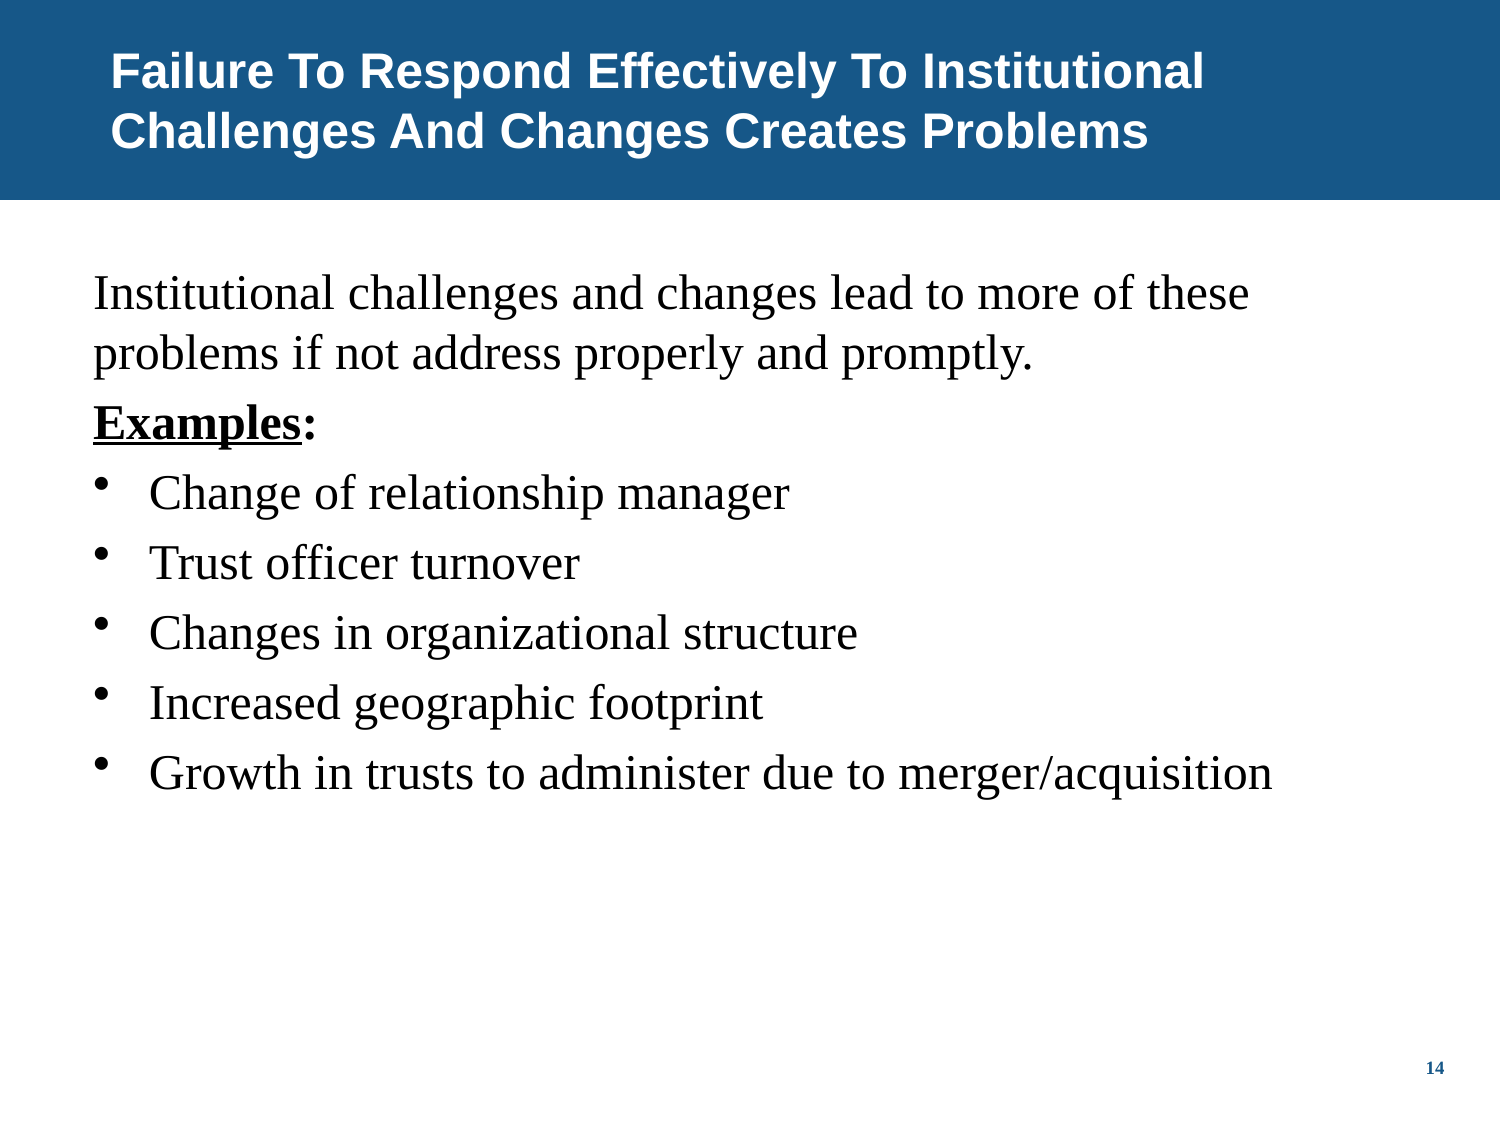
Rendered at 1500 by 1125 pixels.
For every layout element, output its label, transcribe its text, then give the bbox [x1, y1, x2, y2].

title Failure To Respond Effectively To Institutional Challenges And Changes Creates Problems [95, 0, 1388, 198]
list Institutional challenges and changes lead to more of these problems if not address properly and promptly. Examples: Change of relationship manager Trust officer turnover Changes in organizational structure Increased geographic footprint Growth in trusts to administer due to merger/acquisition [78, 251, 1371, 1023]
